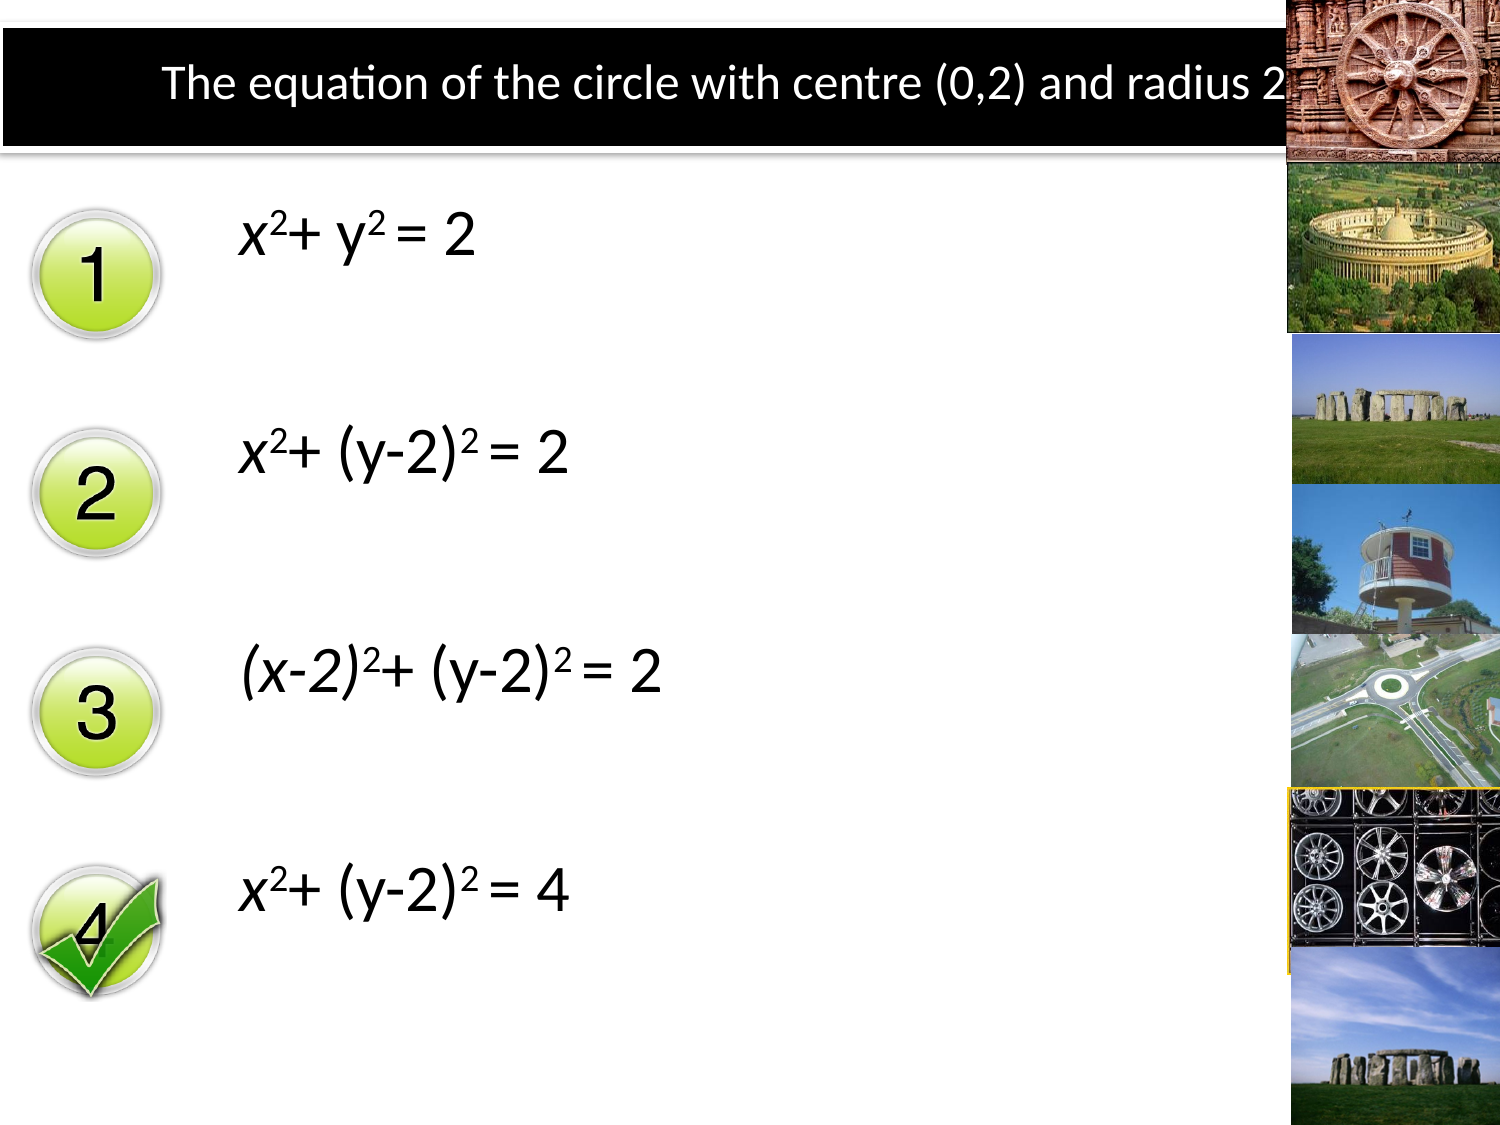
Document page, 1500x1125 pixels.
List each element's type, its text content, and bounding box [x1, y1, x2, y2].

list x2+ (y-2)2 = 4 [225, 831, 1281, 1031]
picture [25, 204, 167, 346]
picture [25, 860, 167, 1002]
picture [25, 642, 167, 783]
picture [25, 423, 167, 564]
list x2+ y2 = 2 [225, 175, 1281, 375]
list x2+ (y-2)2 = 2 [225, 394, 1281, 594]
list The equation of the circle with centre (0,2) and radius 2 [0, 22, 1281, 153]
list (x-2)2+ (y-2)2 = 2 [225, 612, 1281, 813]
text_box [1286, 0, 1500, 1125]
